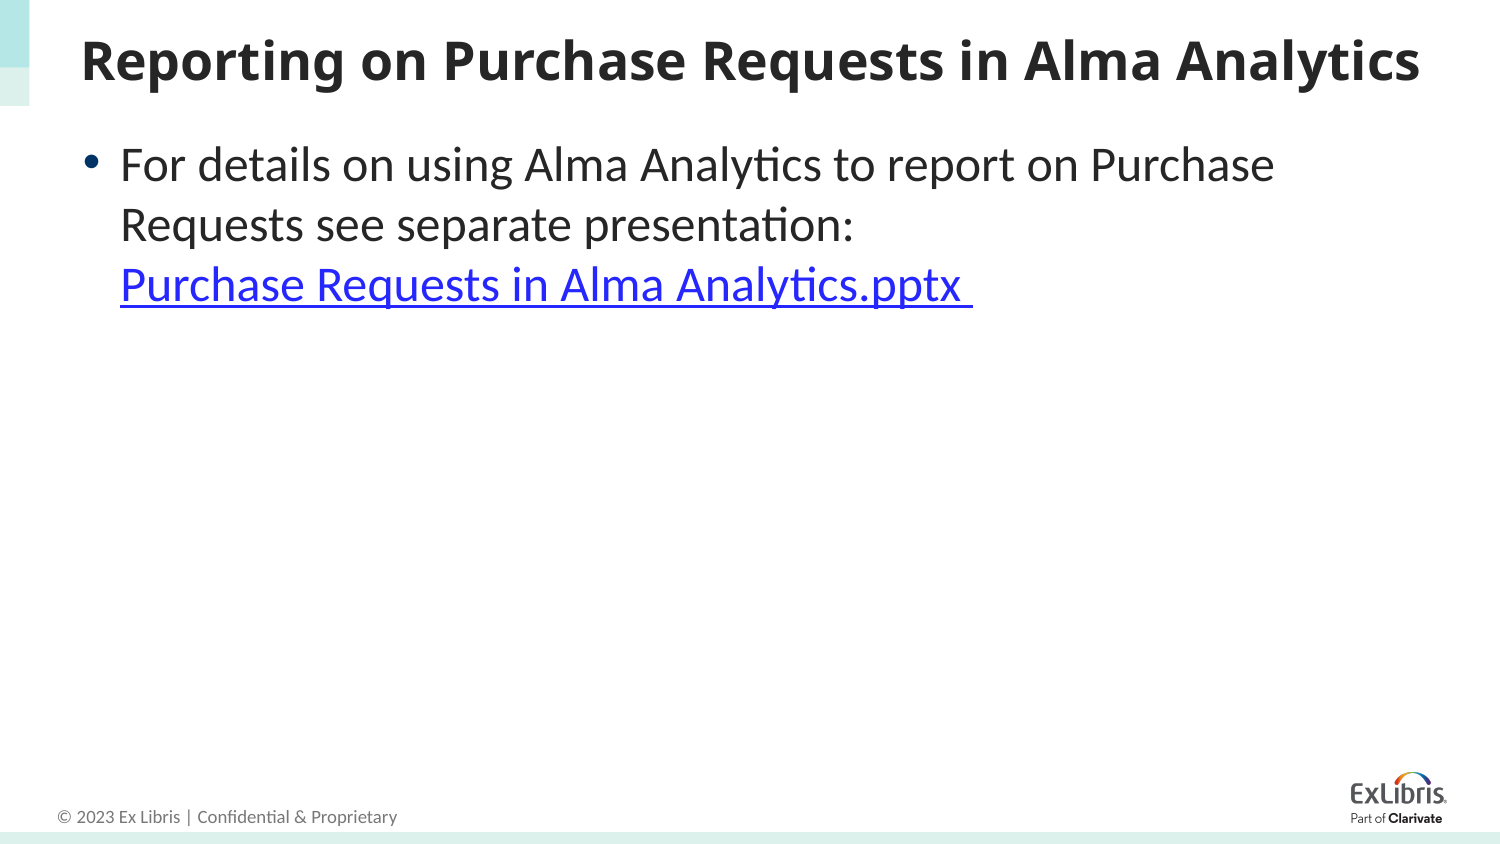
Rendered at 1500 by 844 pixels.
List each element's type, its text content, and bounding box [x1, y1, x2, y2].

title Reporting on Purchase Requests in Alma Analytics [64, 11, 1447, 107]
list For details on using Alma Analytics to report on Purchase Requests see separate presentation: Purchase Requests in Alma Analytics.pptx [67, 123, 1427, 741]
picture [1351, 772, 1447, 823]
